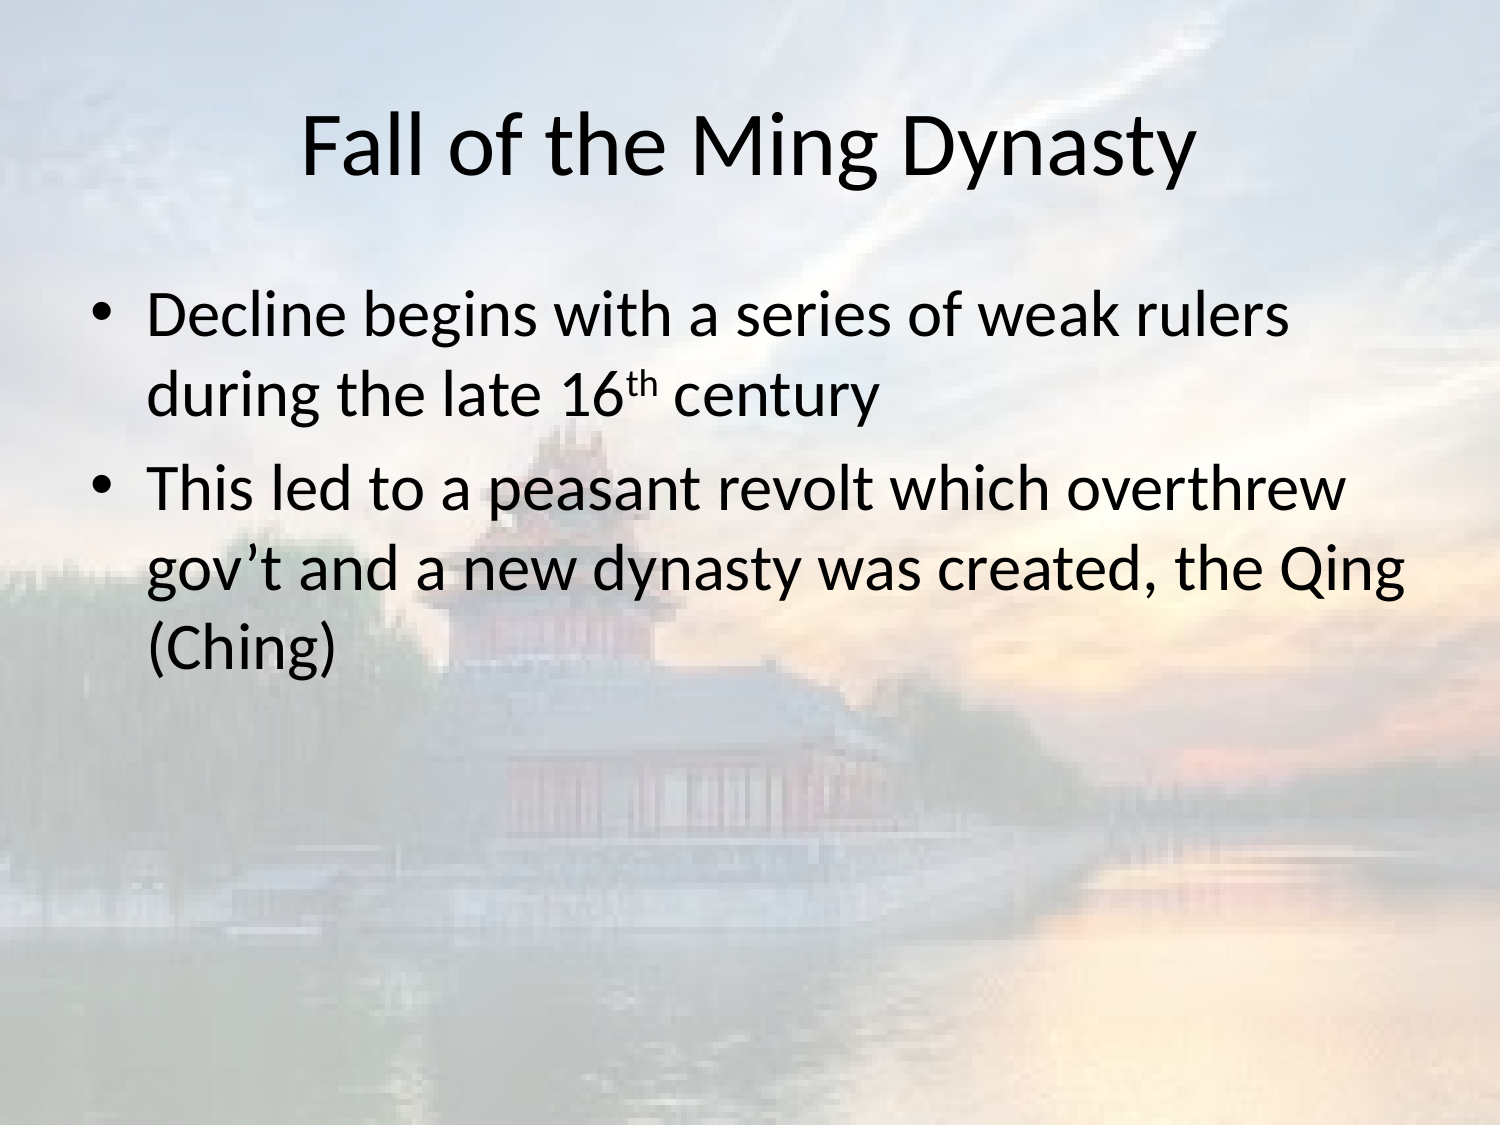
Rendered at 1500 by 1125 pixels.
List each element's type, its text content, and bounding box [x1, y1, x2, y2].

title Fall of the Ming Dynasty [75, 45, 1425, 233]
list Decline begins with a series of weak rulers during the late 16th century This led to a peasant revolt which overthrew gov’t and a new dynasty was created, the Qing (Ching) [75, 262, 1425, 1005]
